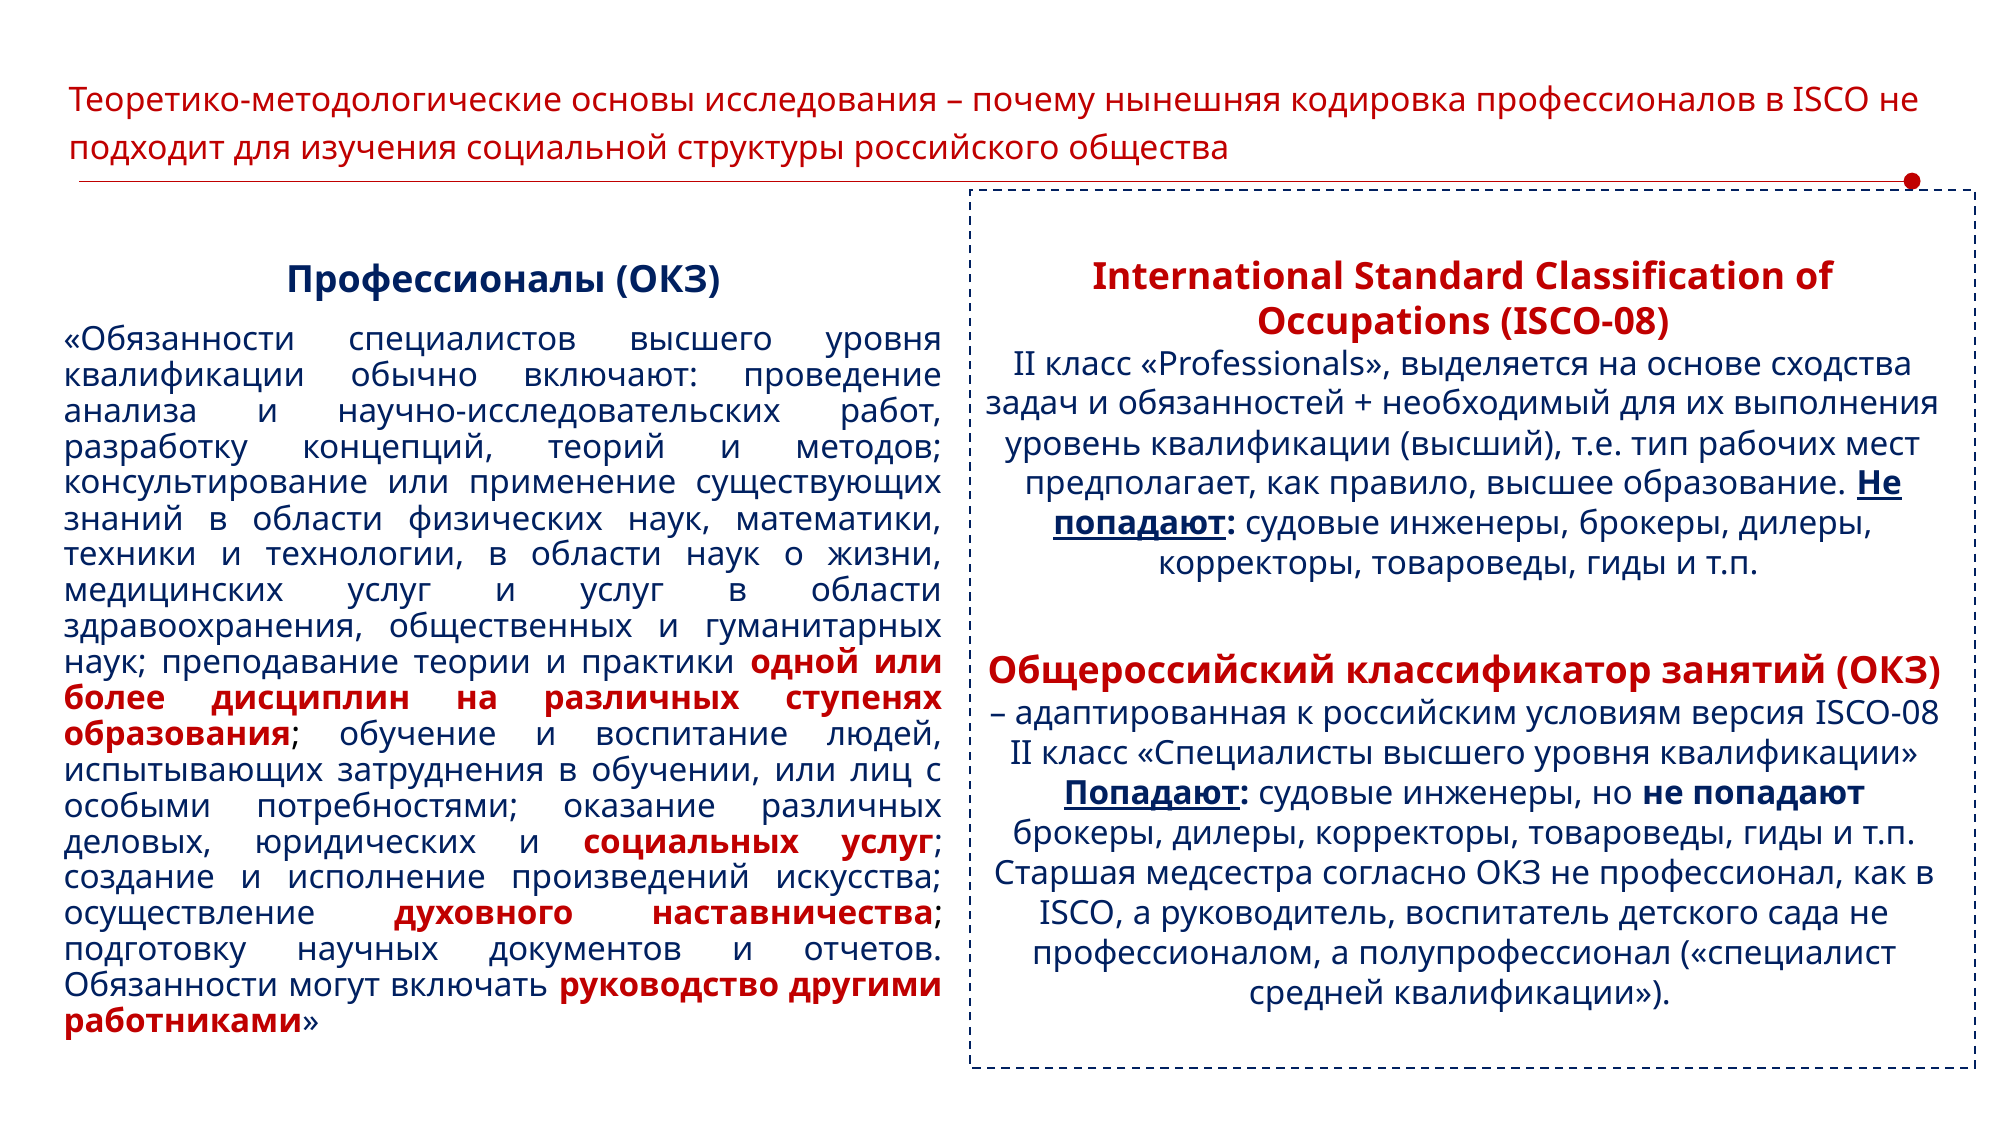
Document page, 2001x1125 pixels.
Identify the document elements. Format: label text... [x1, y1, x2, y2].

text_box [79, 172, 1921, 190]
text_box Общероссийский классификатор занятий (ОКЗ) – адаптированная к российским условиям версия ISCO-08 II класс «Специалисты высшего уровня квалификации» Попадают: судовые инженеры, но не попадают брокеры, дилеры, корректоры, товароведы, гиды и т.п. Старшая медсестра согласно ОКЗ не профессионал, как в ISCO, а руководитель, воспитатель детского сада не профессионалом, а полупрофессионал («специалист средней квалификации»). [970, 628, 1960, 889]
text_box Профессионалы (ОКЗ) «Обязанности специалистов высшего уровня квалификации обычно включают: проведение анализа и научно-исследовательских работ, разработку концепций, теорий и методов; консультирование или применение существующих знаний в области физических наук, математики, техники и технологии, в области наук о жизни, медицинских услуг и услуг в области здравоохранения, общественных и гуманитарных наук; преподавание теории и практики одной или более дисциплин на различных ступенях образования; обучение и воспитание людей, испытывающих затруднения в обучении, или лиц с особыми потребностями; оказание различных деловых, юридических и социальных услуг; создание и исполнение произведений искусства; осуществление духовного наставничества; подготовку научных документов и отчетов. Обязанности могут включать руководство другими работниками» [48, 252, 959, 1058]
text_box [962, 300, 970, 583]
text_box [969, 189, 1976, 1069]
text_box Теоретико-методологические основы исследования – почему нынешняя кодировка профессионалов в ISCO не подходит для изучения социальной структуры российского общества [53, 62, 1958, 175]
